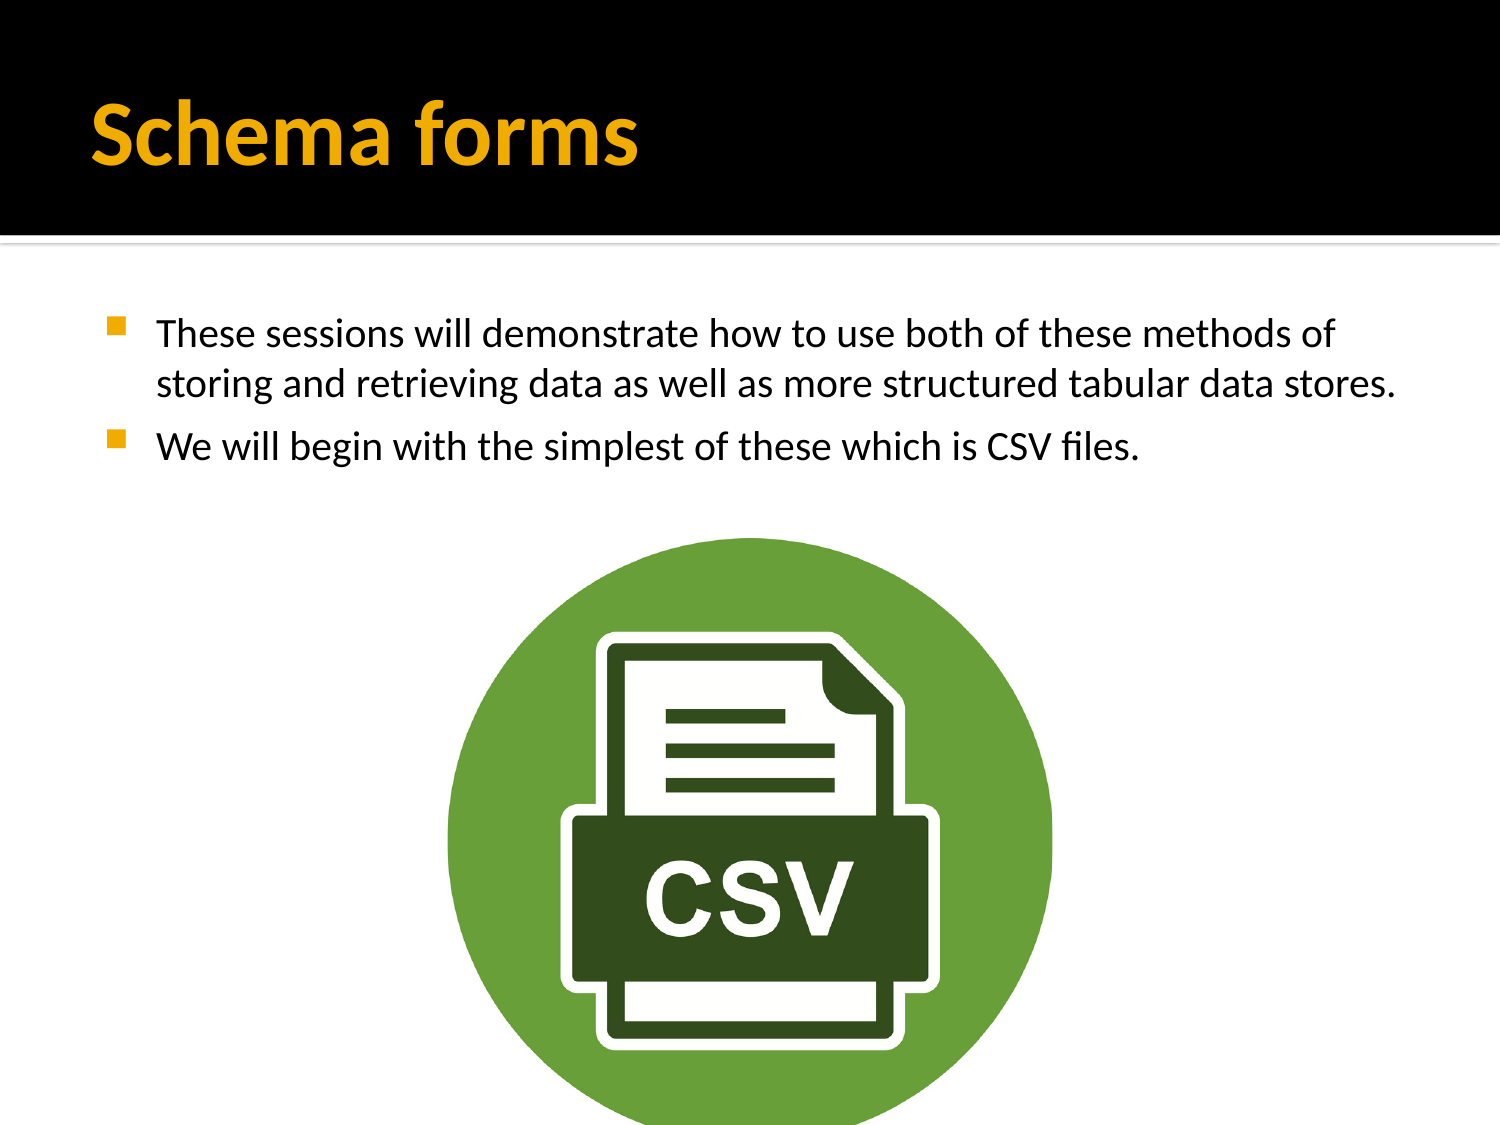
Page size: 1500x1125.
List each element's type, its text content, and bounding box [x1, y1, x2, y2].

list These sessions will demonstrate how to use both of these methods of storing and retrieving data as well as more structured tabular data stores. We will begin with the simplest of these which is CSV files. [75, 291, 1425, 1050]
title Schema forms [75, 25, 1425, 231]
picture [447, 538, 1053, 1125]
